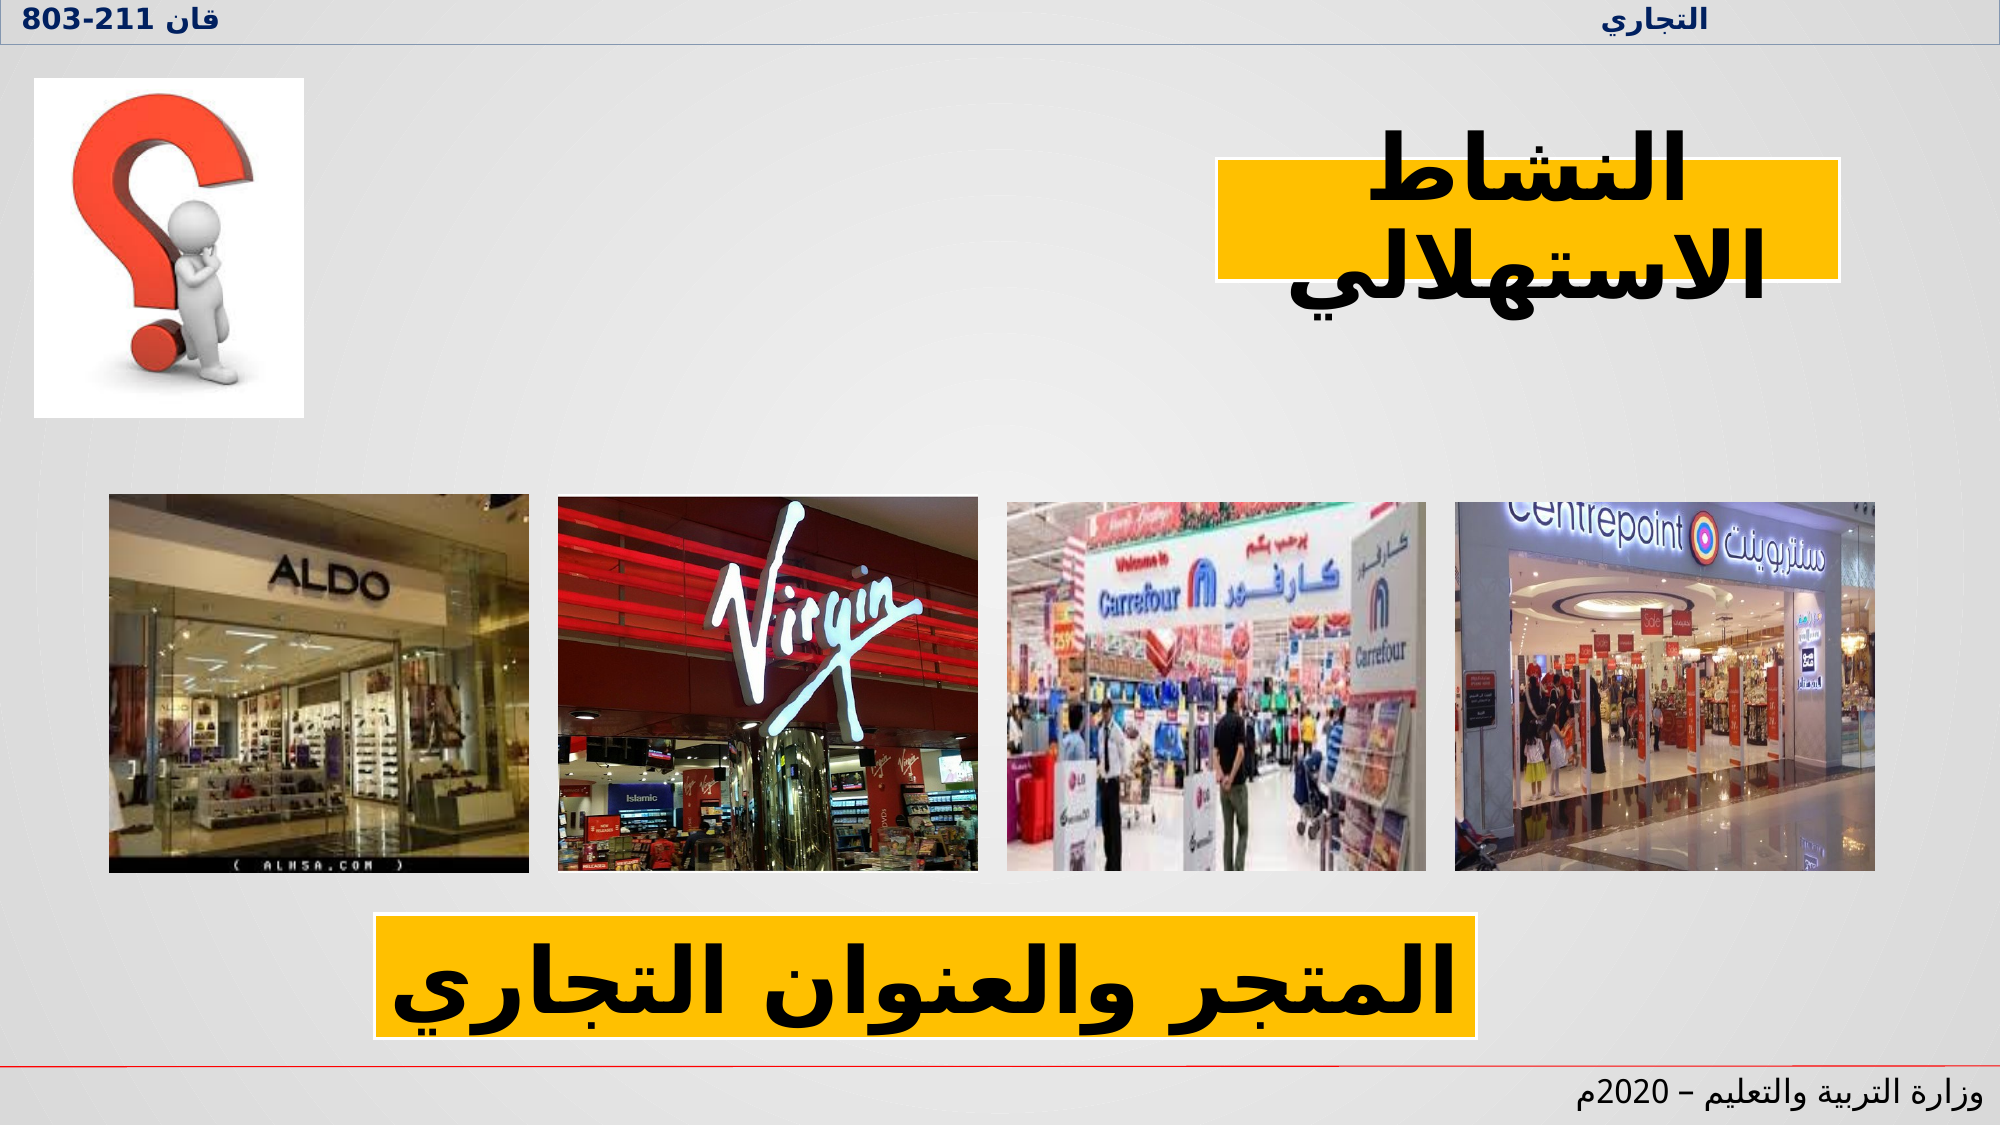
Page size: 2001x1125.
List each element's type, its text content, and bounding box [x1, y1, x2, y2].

picture [1455, 502, 1875, 871]
text_box القانون التجاري المتجر والعنوان التجاري قان 211-803 [0, 0, 2000, 45]
picture [34, 78, 304, 418]
text_box المتجر والعنوان التجاري [373, 912, 1478, 1040]
picture [1007, 502, 1426, 871]
picture [558, 494, 978, 873]
title النشاط الاستهلالي [1215, 157, 1841, 283]
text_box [0, 1062, 2000, 1119]
picture [109, 494, 529, 873]
